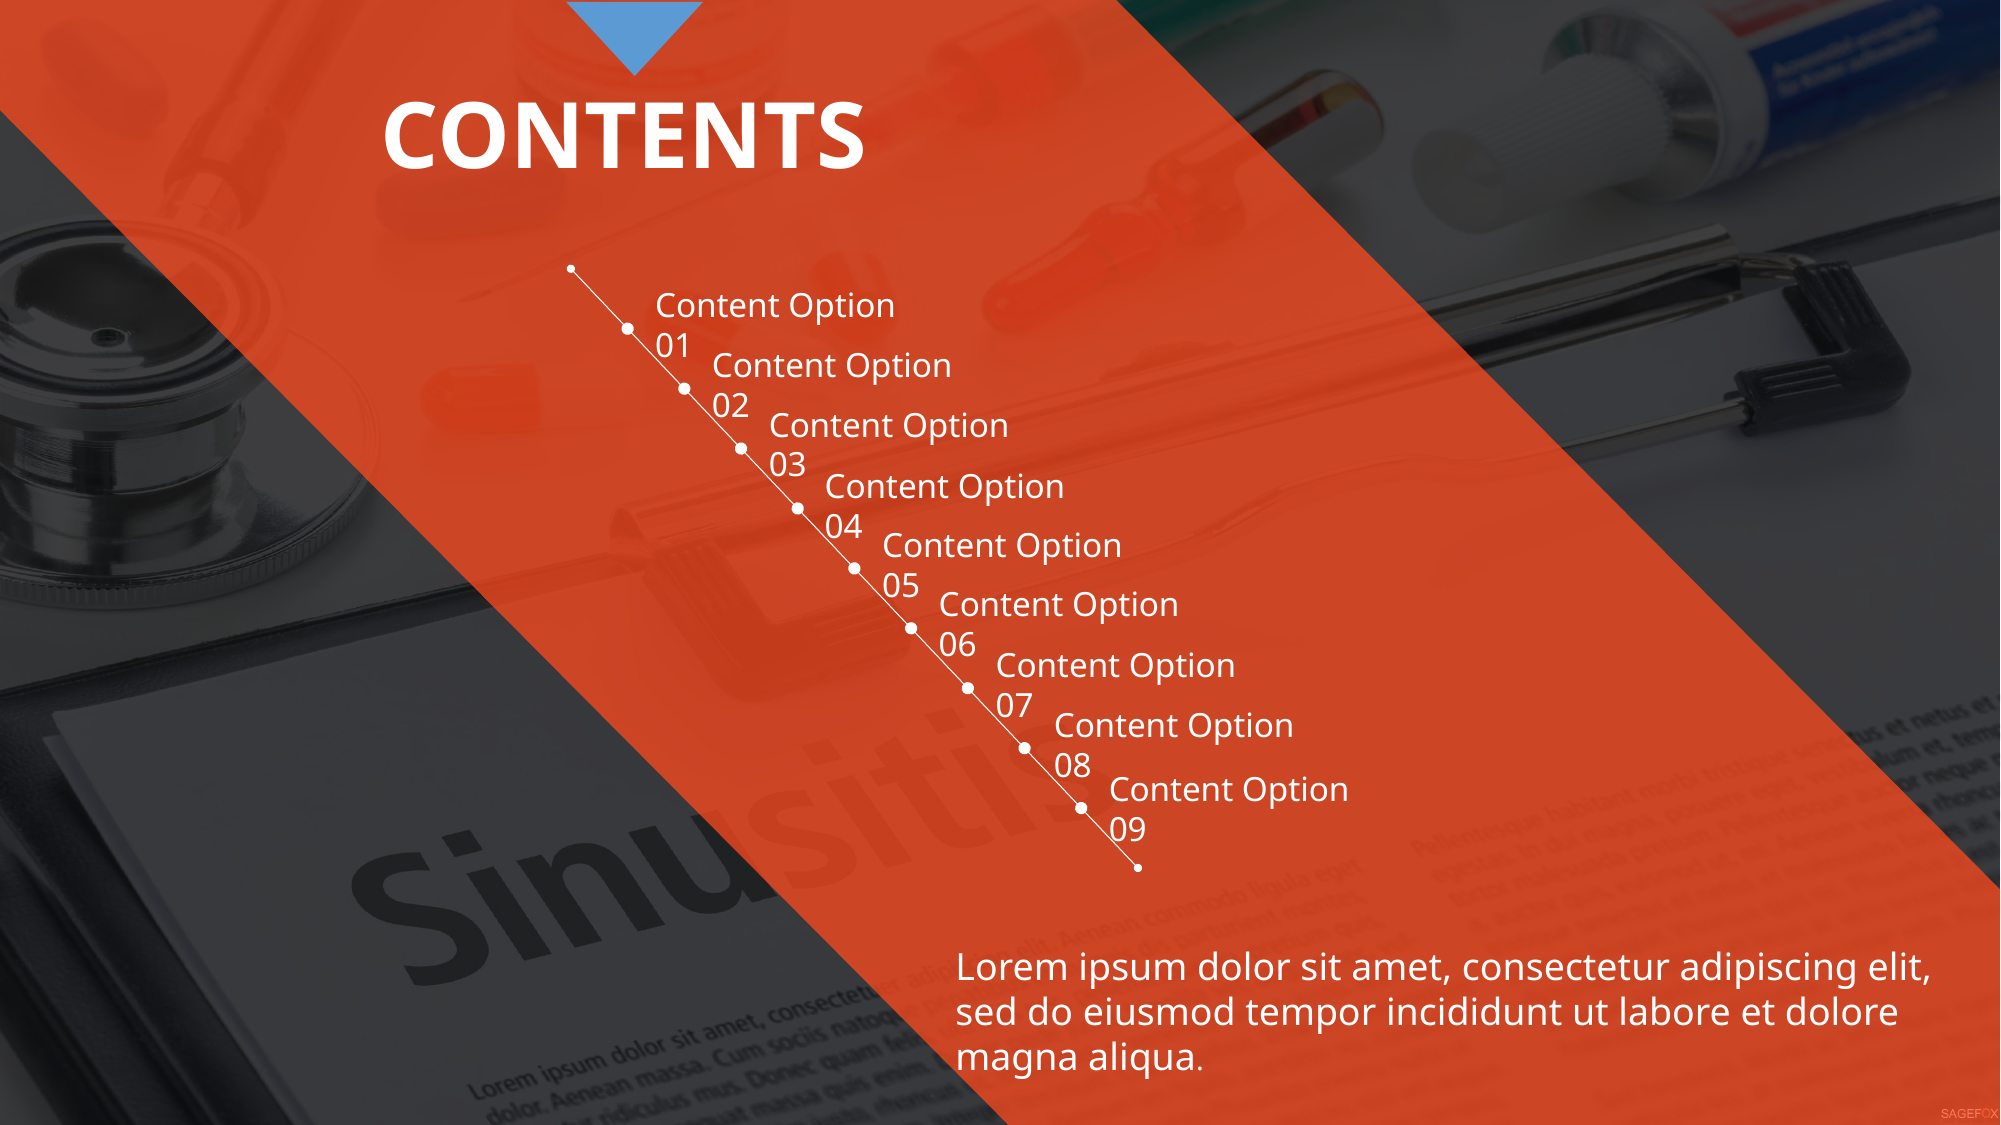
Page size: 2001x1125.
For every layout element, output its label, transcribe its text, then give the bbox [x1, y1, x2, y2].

text_box Content Option 05 [867, 517, 1168, 612]
text_box Content Option 03 [753, 396, 1054, 491]
text_box [0, 0, 2000, 1058]
text_box [967, 1085, 2000, 1125]
text_box Content Option 09 [1093, 761, 1394, 856]
text_box Content Option 07 [980, 636, 1281, 732]
text_box Content Option 08 [1038, 696, 1339, 792]
text_box [563, 0, 706, 78]
text_box Content Option 04 [809, 458, 1110, 553]
text_box Content Option 06 [924, 576, 1224, 671]
text_box Content Option 02 [697, 336, 998, 432]
text_box Lorem ipsum dolor sit amet, consectetur adipiscing elit, sed do eiusmod tempor incididunt ut labore et dolore magna aliqua. [940, 935, 2000, 1085]
text_box Content Option 01 [640, 277, 941, 372]
text_box CONTENTS [324, 69, 924, 194]
